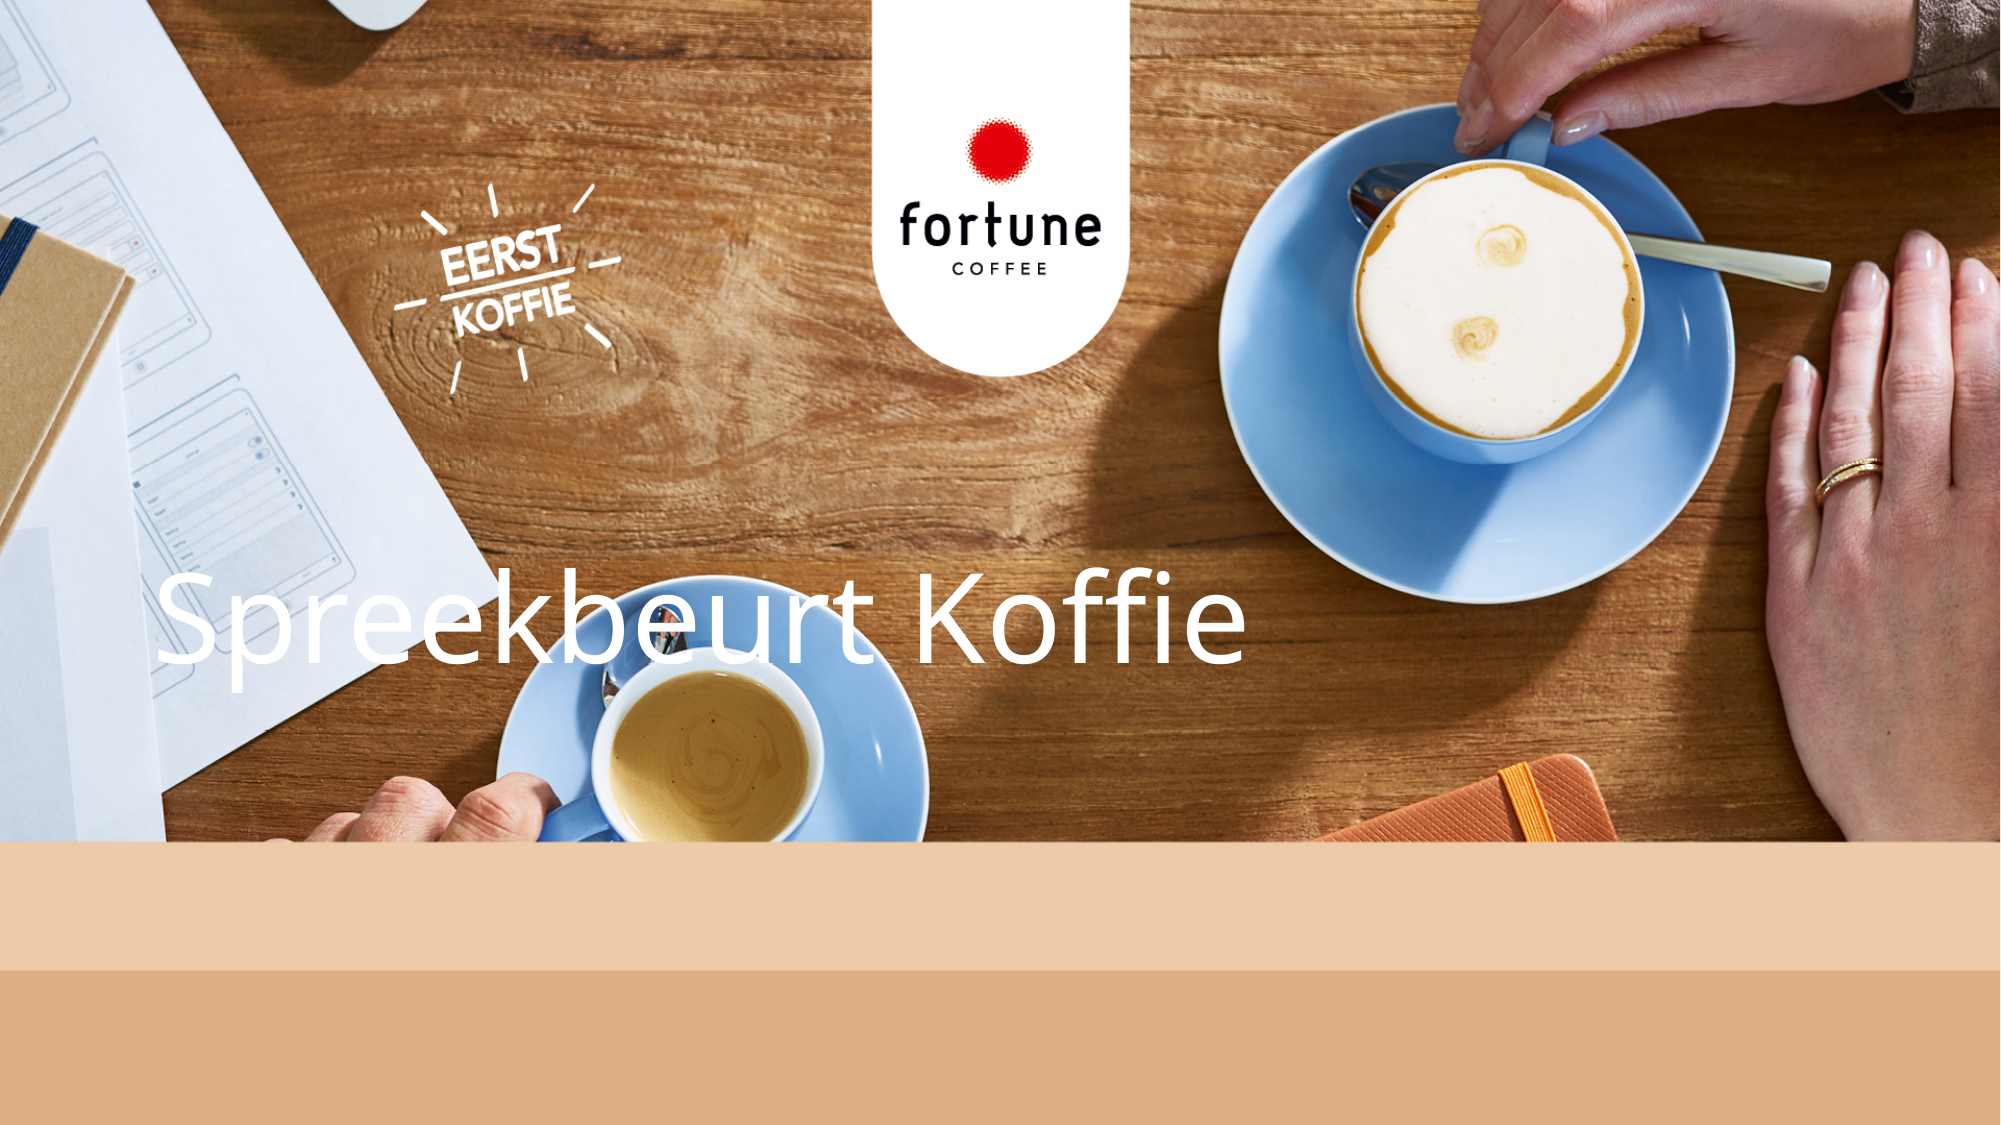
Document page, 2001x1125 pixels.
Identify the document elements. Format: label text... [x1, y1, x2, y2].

title Spreekbeurt Koffie [137, 427, 1638, 819]
picture [0, 0, 2001, 1125]
